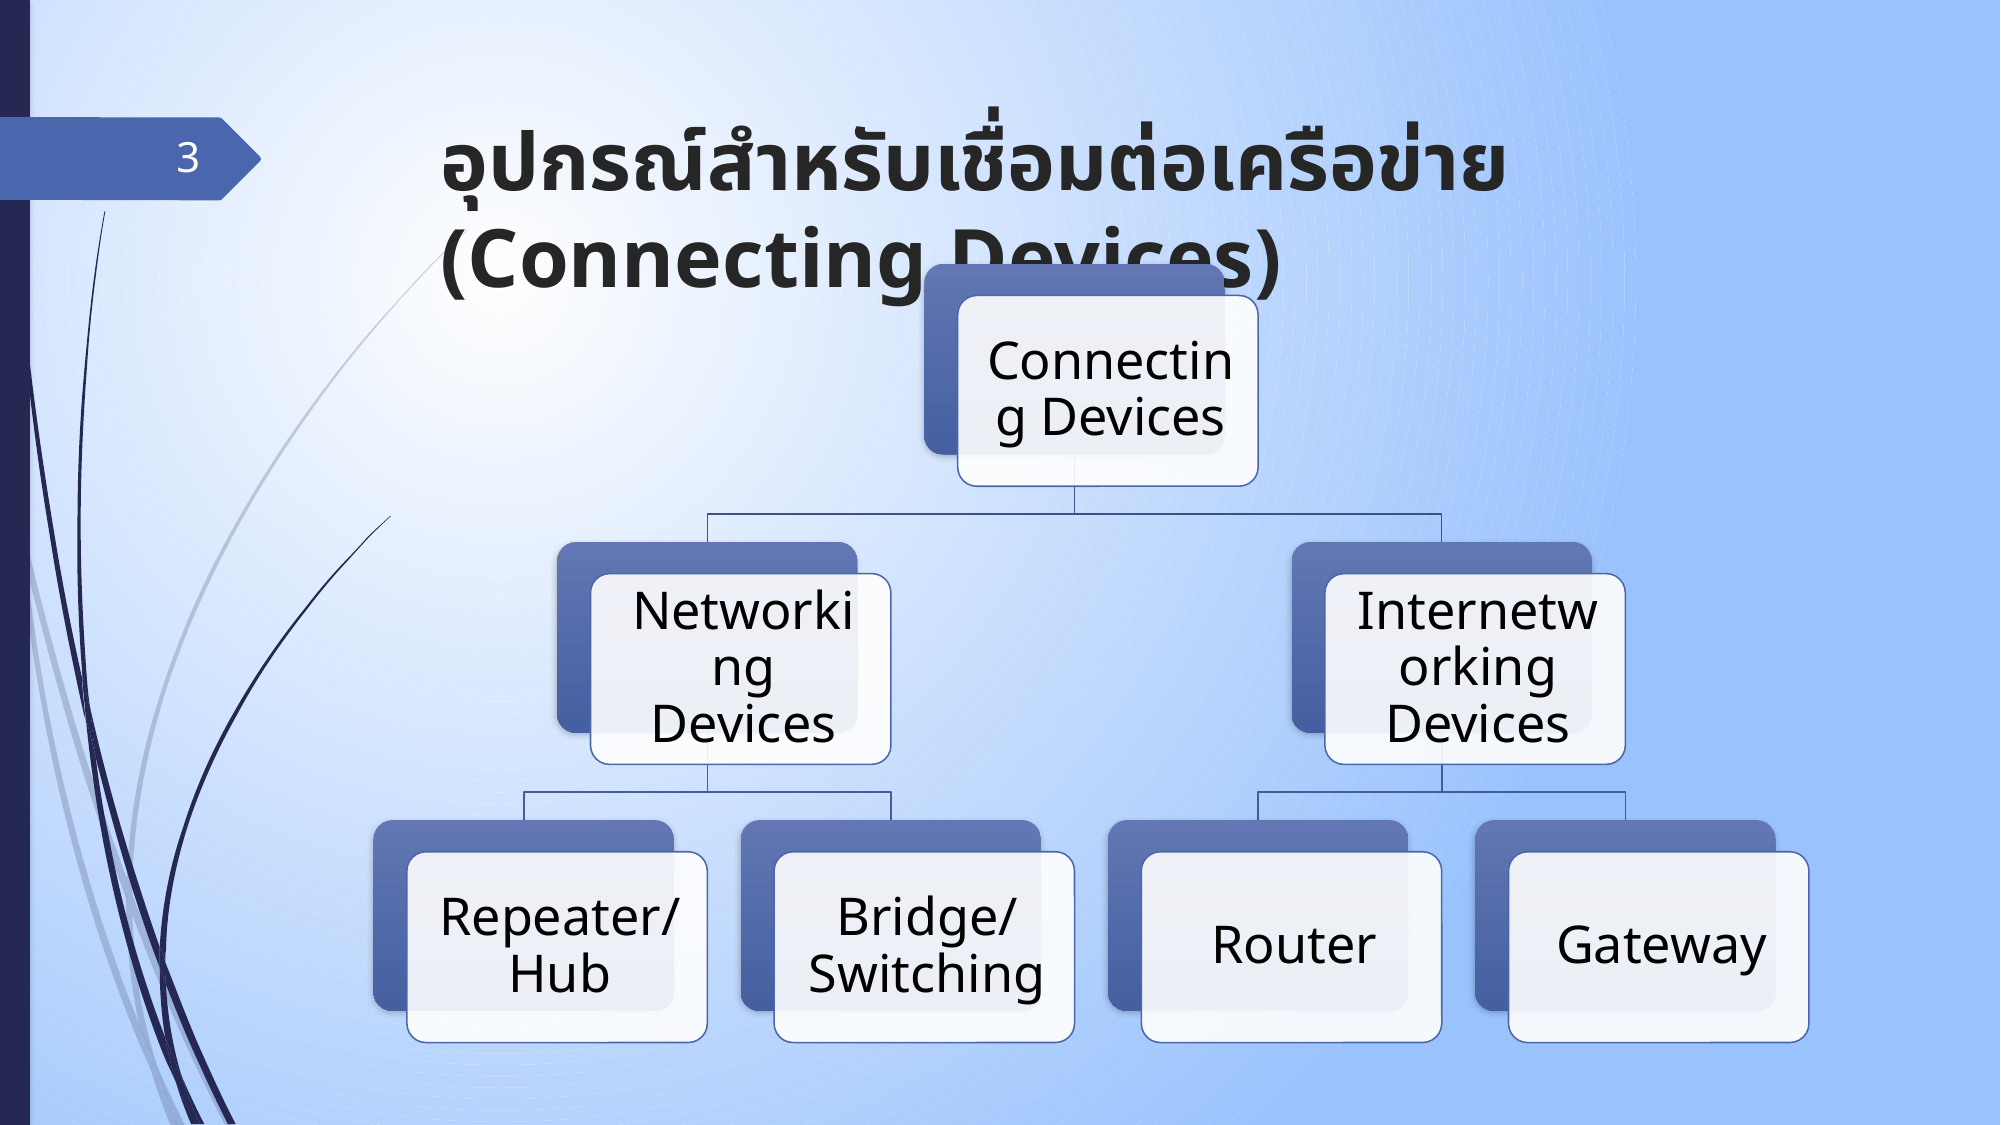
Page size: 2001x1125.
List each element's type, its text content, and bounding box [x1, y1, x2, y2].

title อุปกรณ์สำหรับเชื่อมต่อเครือข่าย (Connecting Devices) [425, 102, 1888, 313]
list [323, 263, 1859, 1044]
slide_number 3 [87, 129, 216, 190]
